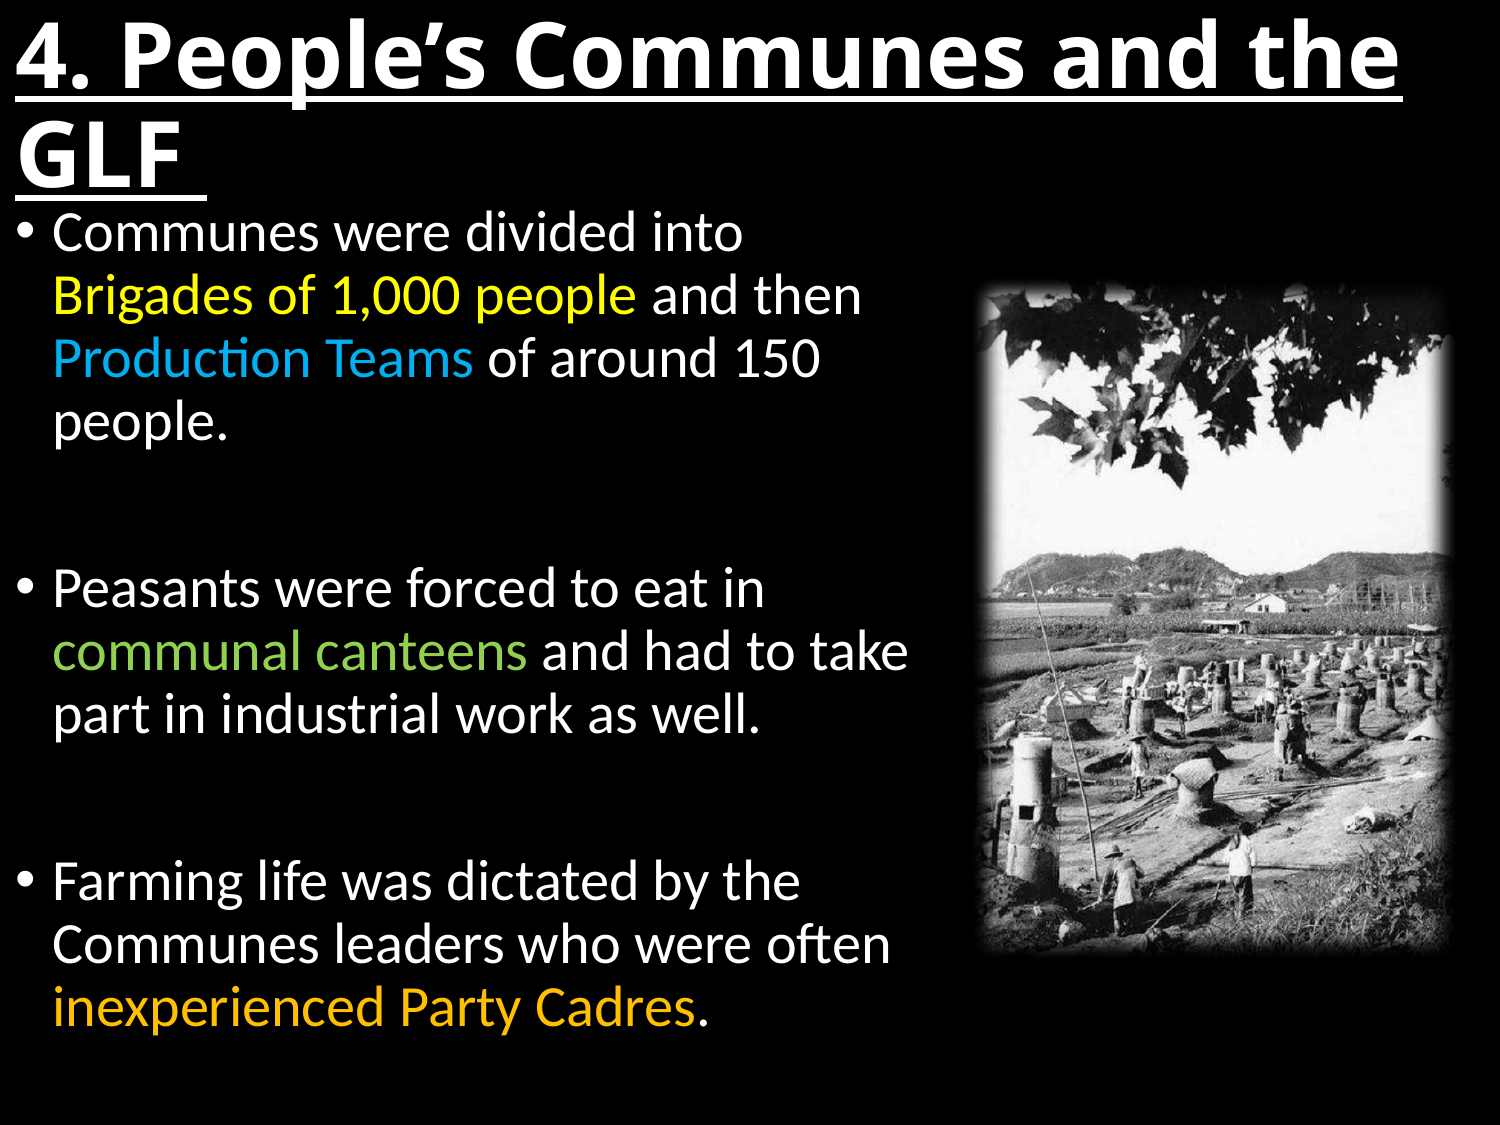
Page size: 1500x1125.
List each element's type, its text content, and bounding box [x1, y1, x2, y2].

list Communes were divided into Brigades of 1,000 people and then Production Teams of around 150 people. Peasants were forced to eat in communal canteens and had to take part in industrial work as well. Farming life was dictated by the Communes leaders who were often inexperienced Party Cadres. [0, 193, 953, 1125]
picture [970, 276, 1458, 960]
title 4. People’s Communes and the GLF [0, 0, 1500, 218]
